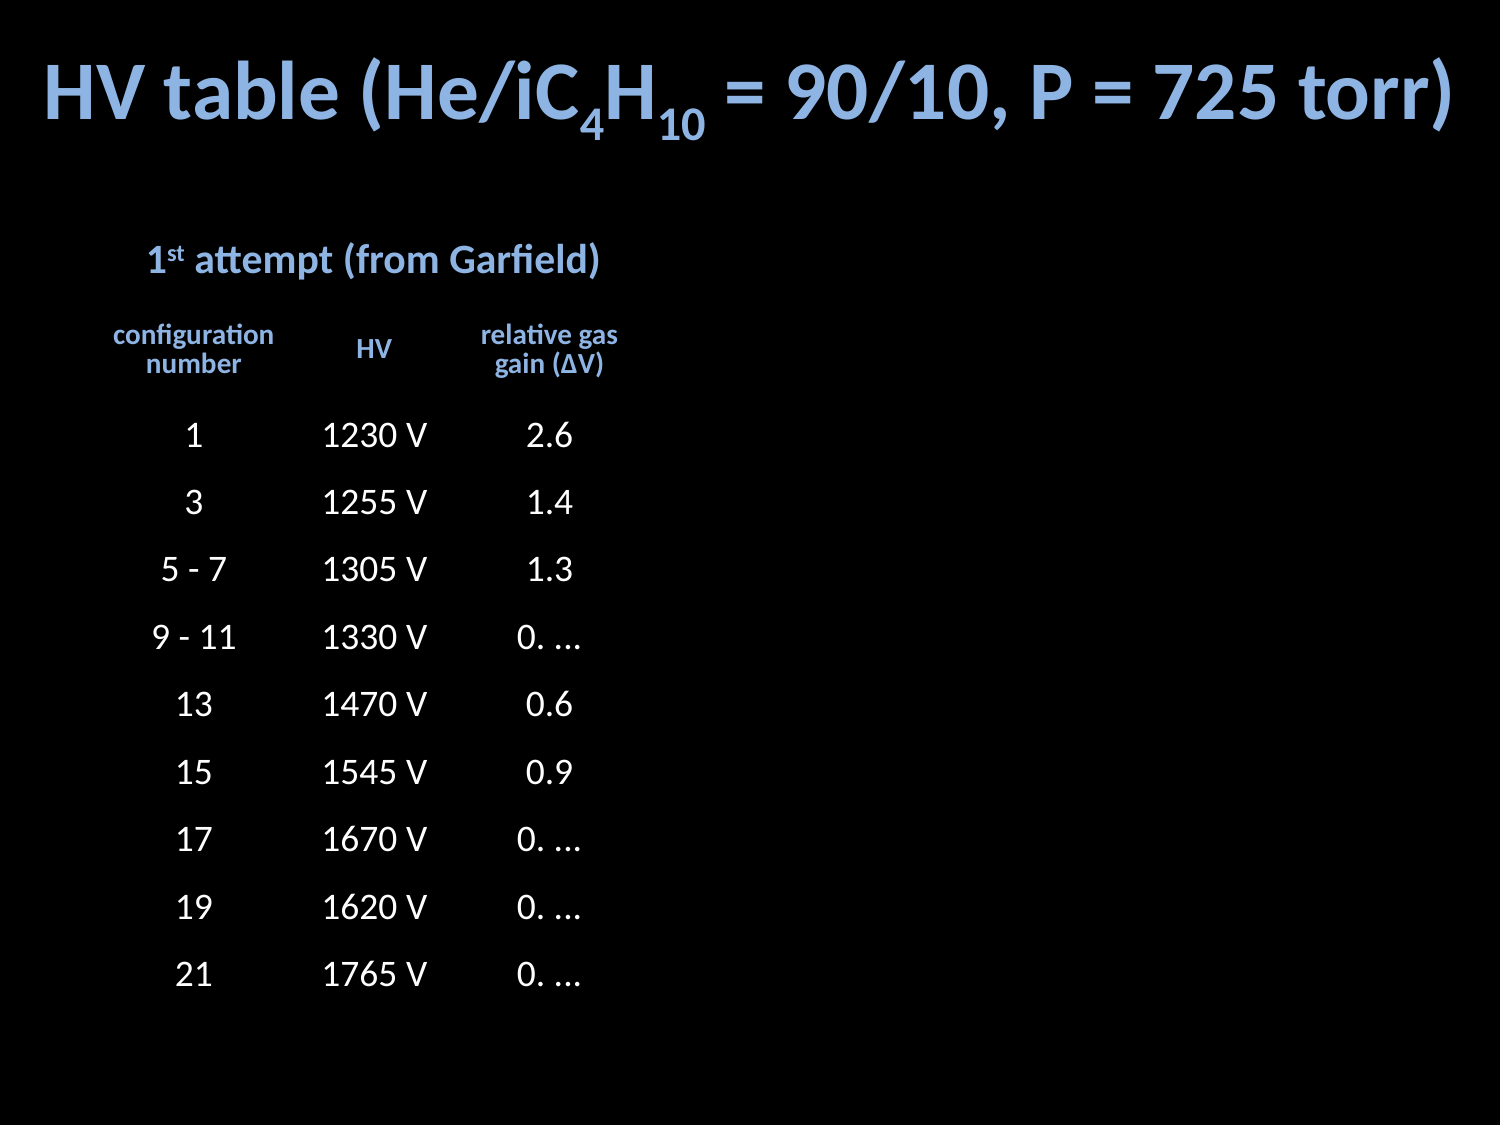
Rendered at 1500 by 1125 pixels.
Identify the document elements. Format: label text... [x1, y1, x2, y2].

table_cell 19 [98, 876, 289, 943]
table_cell 0. ... [459, 809, 640, 876]
text_box 1st attempt (from Garfield) [131, 224, 617, 290]
table_cell 1.4 [459, 471, 640, 539]
table_cell 1330 V [289, 606, 459, 674]
table_cell 3 [98, 471, 289, 539]
table_cell 0.6 [459, 674, 640, 741]
table_cell 1 [98, 404, 289, 471]
table_header relative gas gain (ΔV) [459, 299, 640, 404]
table_cell 1765 V [289, 943, 459, 1011]
table_cell 9 - 11 [98, 606, 289, 674]
table_cell 2.6 [459, 404, 640, 471]
table_cell 1255 V [289, 471, 459, 539]
table_cell 1305 V [289, 539, 459, 606]
table_header configuration number [98, 299, 289, 404]
table_cell 5 - 7 [98, 539, 289, 606]
table_cell 15 [98, 741, 289, 809]
title HV table (He/iC4H10 = 90/10, P = 725 torr) [0, 0, 1500, 188]
table_header HV [289, 299, 459, 404]
table_cell 1470 V [289, 674, 459, 741]
table_cell 0. ... [459, 606, 640, 674]
table_cell 0. ... [459, 943, 640, 1011]
table_cell 1620 V [289, 876, 459, 943]
table_cell 17 [98, 809, 289, 876]
table_cell 0.9 [459, 741, 640, 809]
table_cell 1545 V [289, 741, 459, 809]
table_cell 1.3 [459, 539, 640, 606]
table_cell 0. ... [459, 876, 640, 943]
table_cell 13 [98, 674, 289, 741]
table_cell 1670 V [289, 809, 459, 876]
table_cell 21 [98, 943, 289, 1011]
table_cell 1230 V [289, 404, 459, 471]
